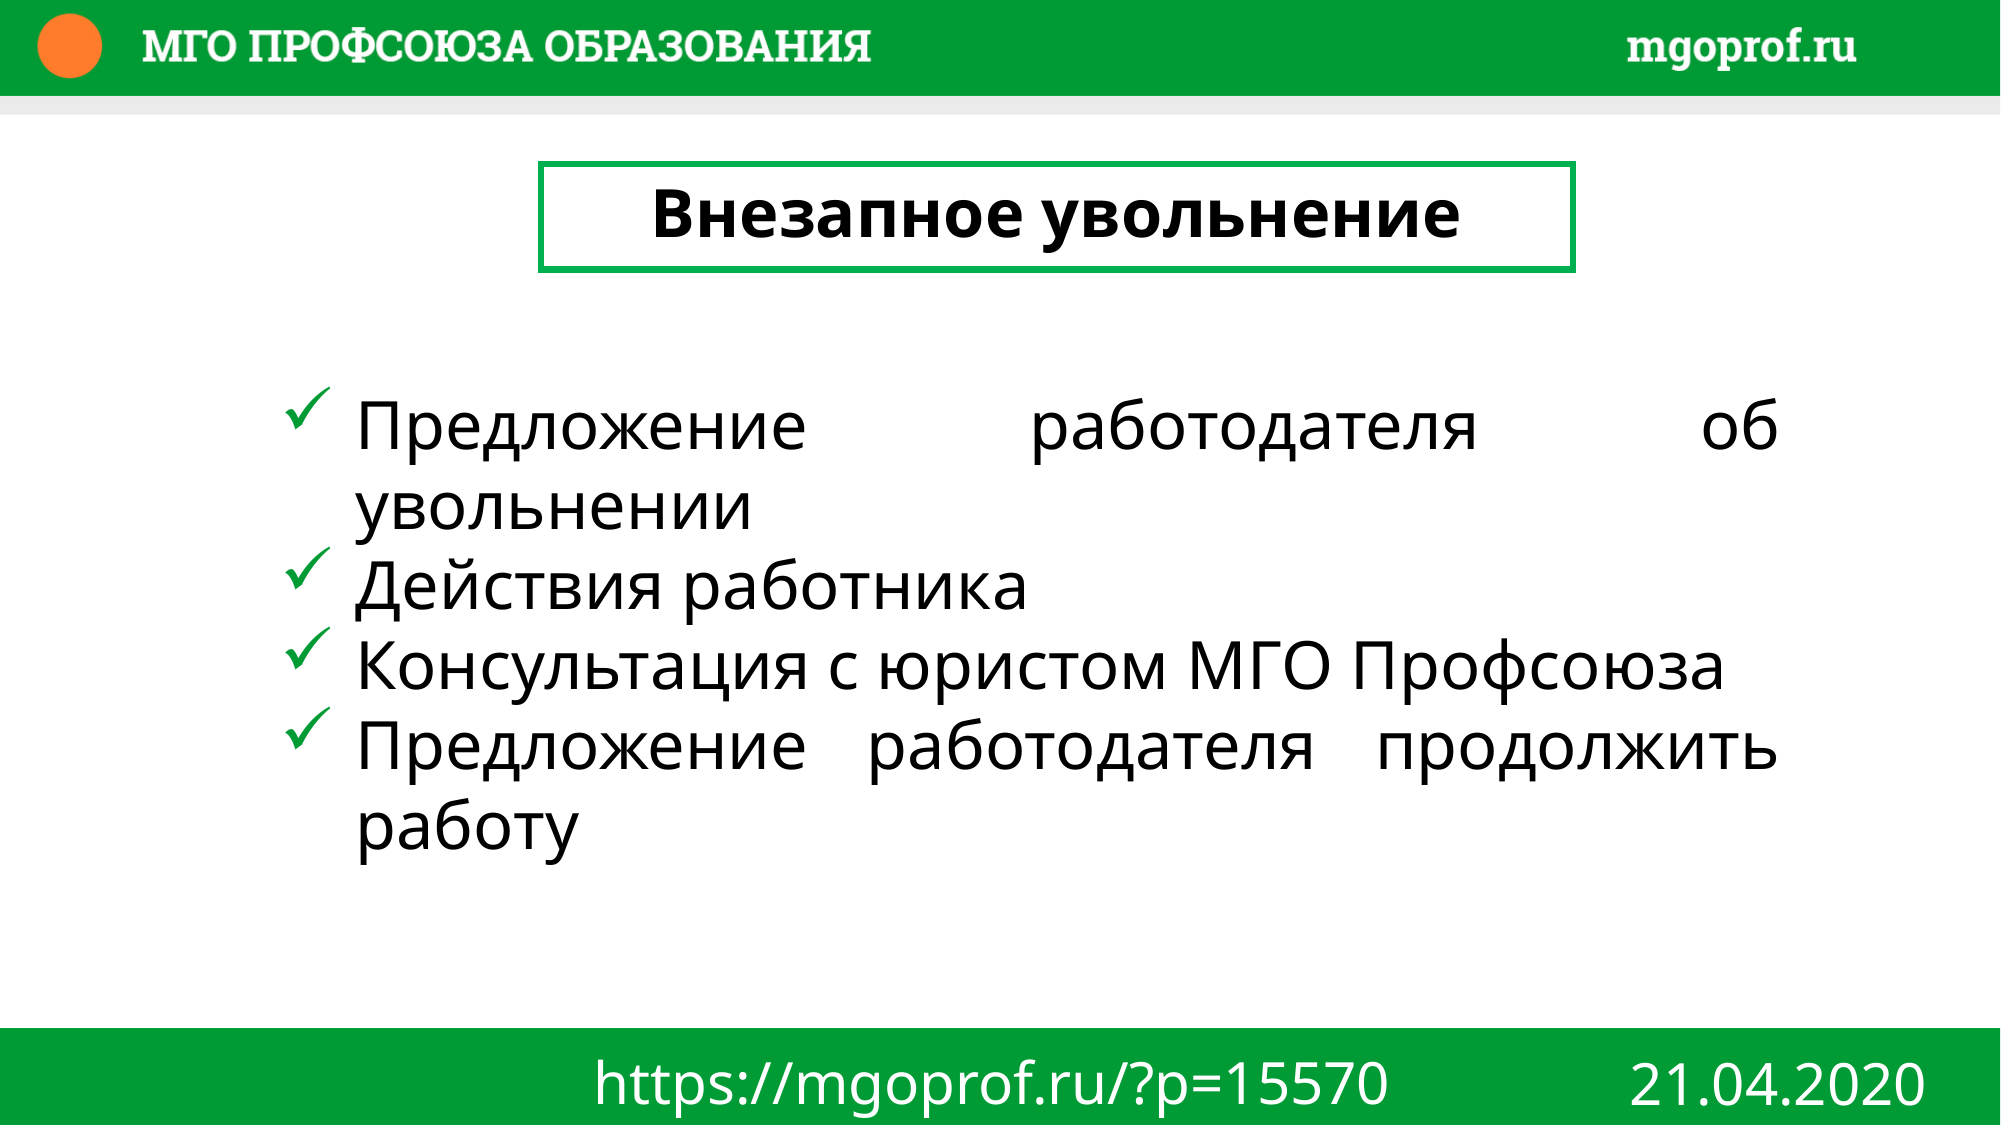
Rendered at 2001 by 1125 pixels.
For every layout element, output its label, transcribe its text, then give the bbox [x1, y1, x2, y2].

text_box Внезапное увольнение [540, 163, 1573, 270]
text_box Предложение работодателя об увольнении Действия работника Консультация с юристом МГО Профсоюза Предложение работодателя продолжить работу [265, 375, 1797, 871]
picture [0, 0, 2001, 1125]
text_box https://mgoprof.ru/?p=15570 [69, 1039, 1914, 1124]
text_box 21.04.2020 [1596, 1040, 1961, 1125]
